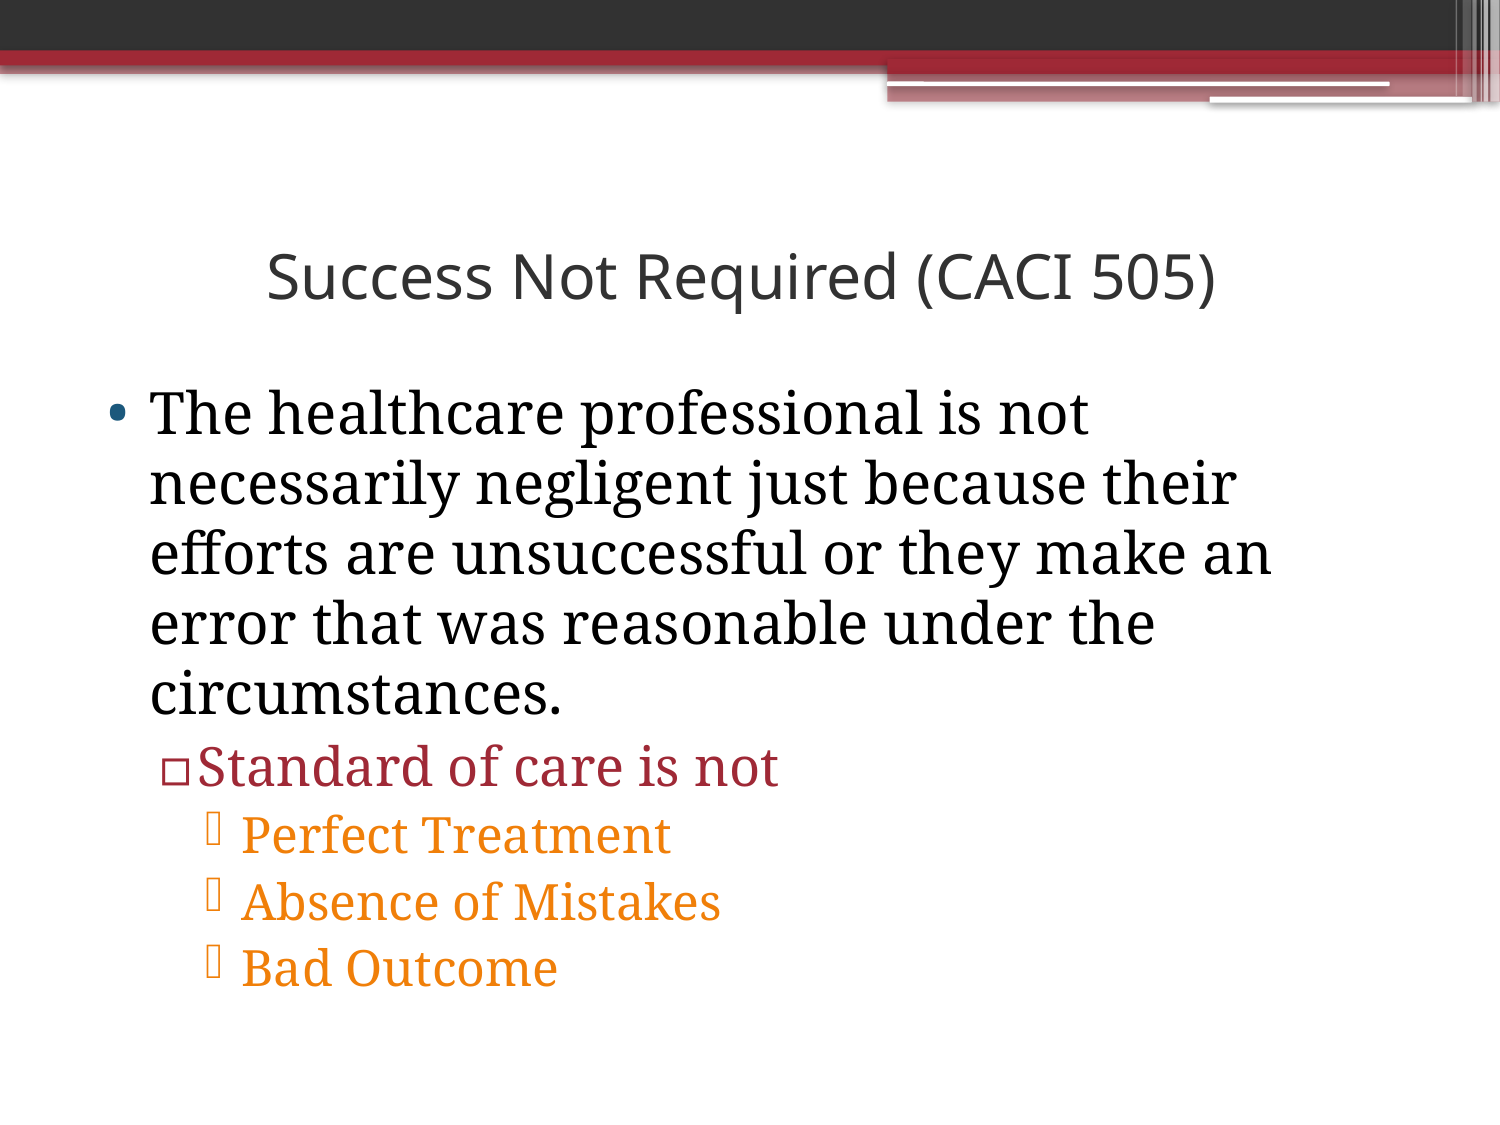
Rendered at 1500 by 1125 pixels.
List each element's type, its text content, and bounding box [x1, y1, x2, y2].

title Success Not Required (CACI 505) [75, 187, 1425, 363]
list The healthcare professional is not necessarily negligent just because their efforts are unsuccessful or they make an error that was reasonable under the circumstances. Standard of care is not Perfect Treatment Absence of Mistakes Bad Outcome [75, 368, 1425, 1079]
